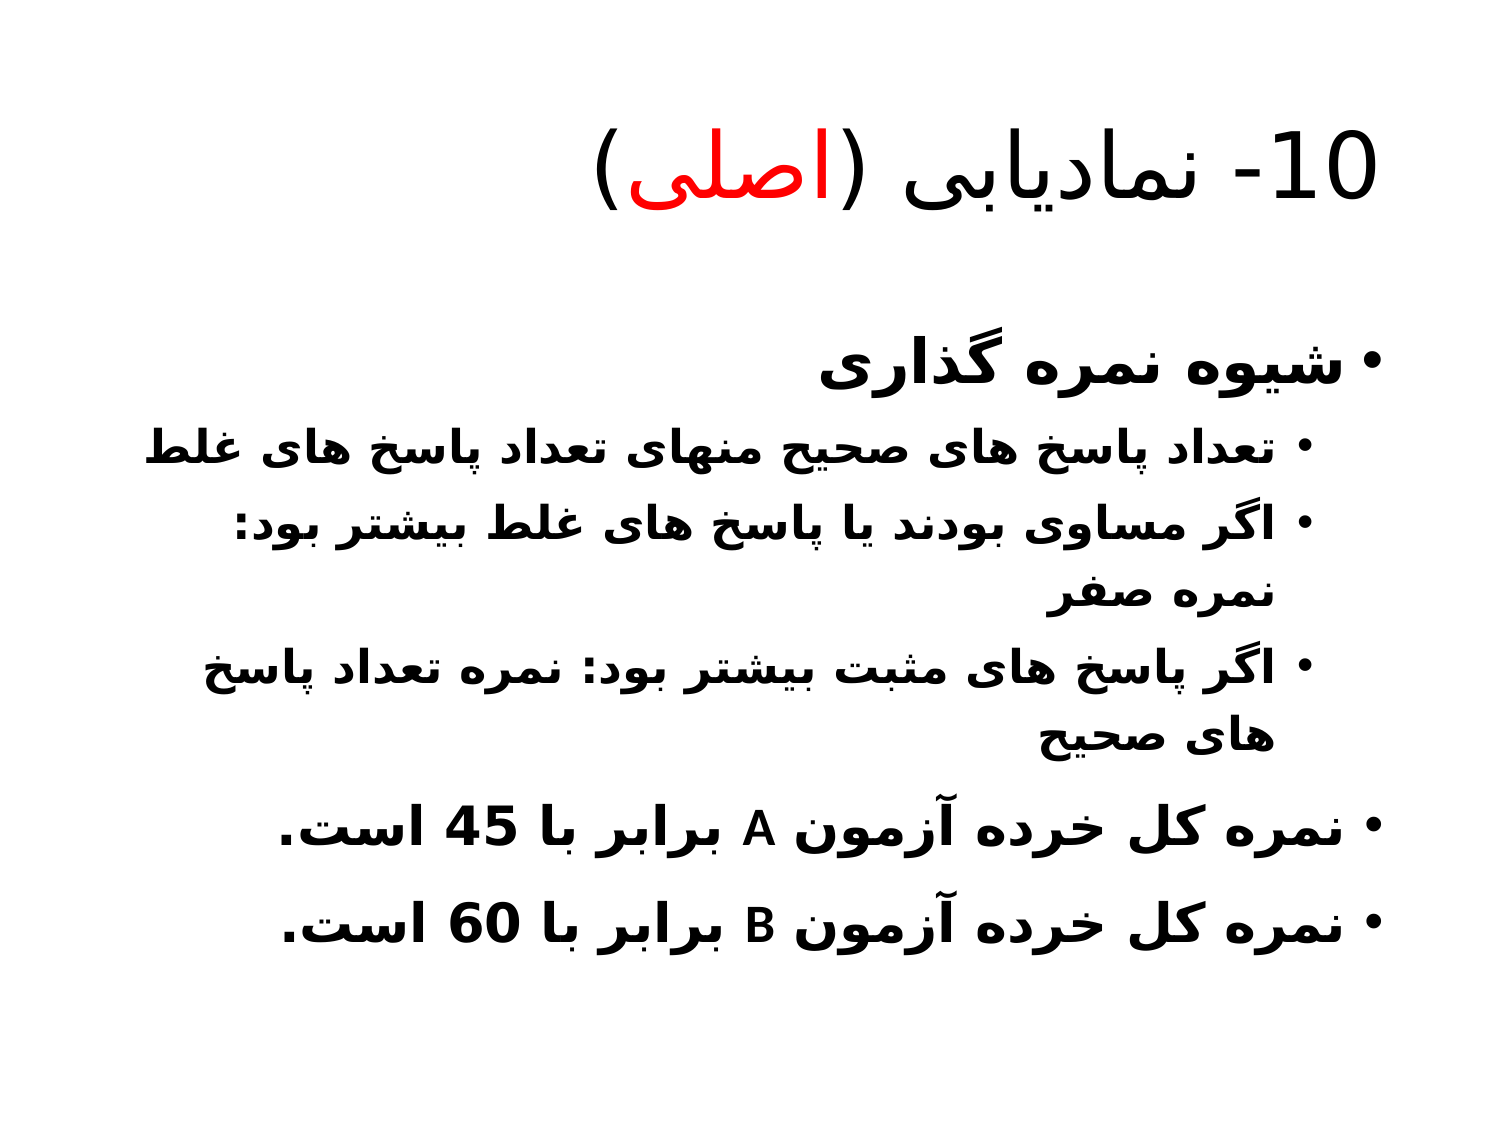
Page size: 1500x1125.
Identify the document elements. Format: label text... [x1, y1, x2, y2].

title 10- نمادیابی (اصلی) [103, 59, 1397, 278]
list شیوه نمره گذاری تعداد پاسخ های صحیح منهای تعداد پاسخ های غلط اگر مساوی بودند یا پاسخ های غلط بیشتر بود: نمره صفر اگر پاسخ های مثبت بیشتر بود: نمره تعداد پاسخ های صحیح نمره کل خرده آزمون A برابر با 45 است. نمره کل خرده آزمون B برابر با 60 است. [103, 299, 1397, 1014]
